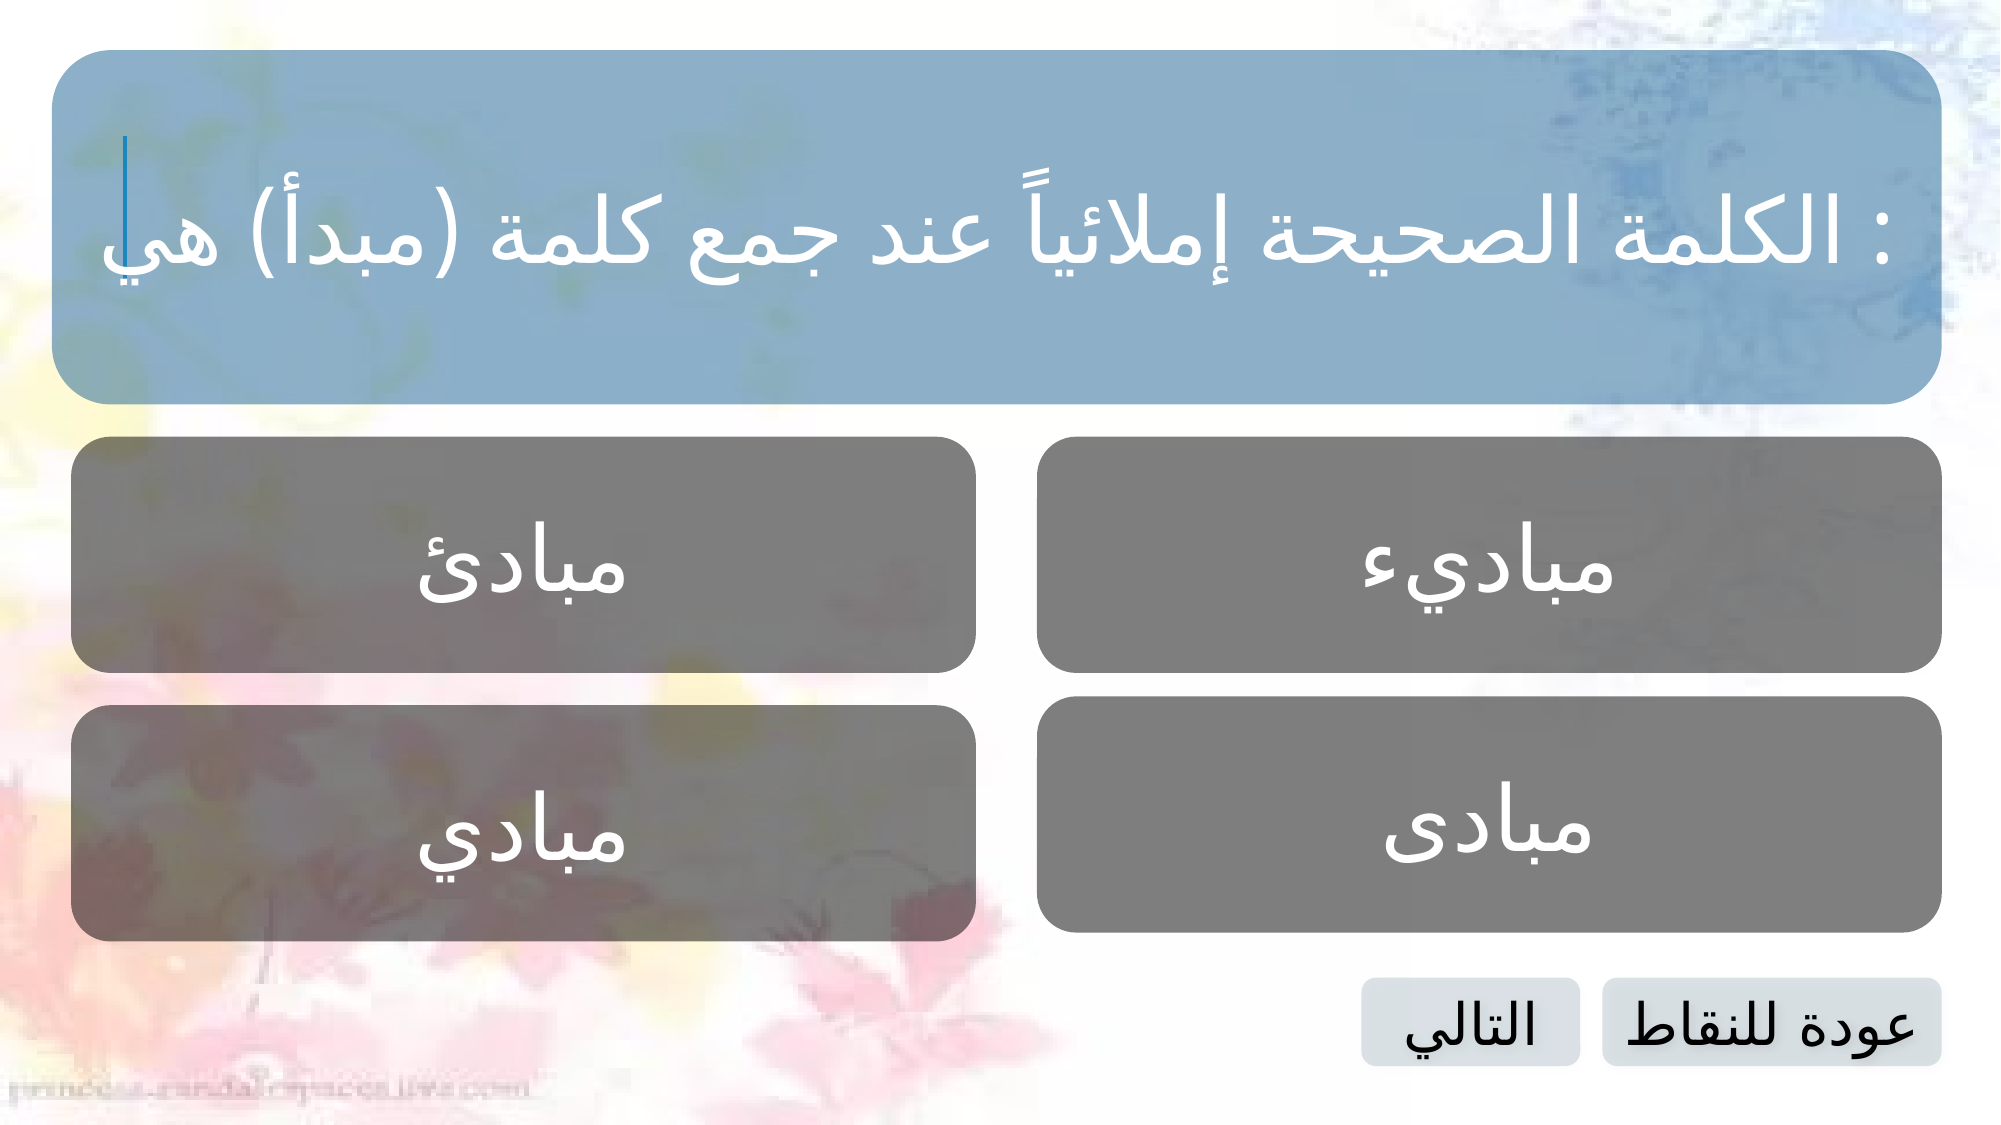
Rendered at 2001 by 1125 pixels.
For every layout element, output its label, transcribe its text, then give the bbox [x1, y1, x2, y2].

text_box مباديء [1035, 435, 1944, 675]
text_box التالي [1360, 976, 1582, 1068]
text_box مبادي [69, 703, 978, 943]
text_box عودة للنقاط [1601, 976, 1943, 1068]
text_box مبادى [1035, 695, 1944, 934]
picture [0, 0, 2001, 1125]
text_box الكلمة الصحيحة إملائياً عند جمع كلمة (مبدأ) هي : [50, 48, 1943, 406]
text_box مبادئ [69, 435, 978, 675]
